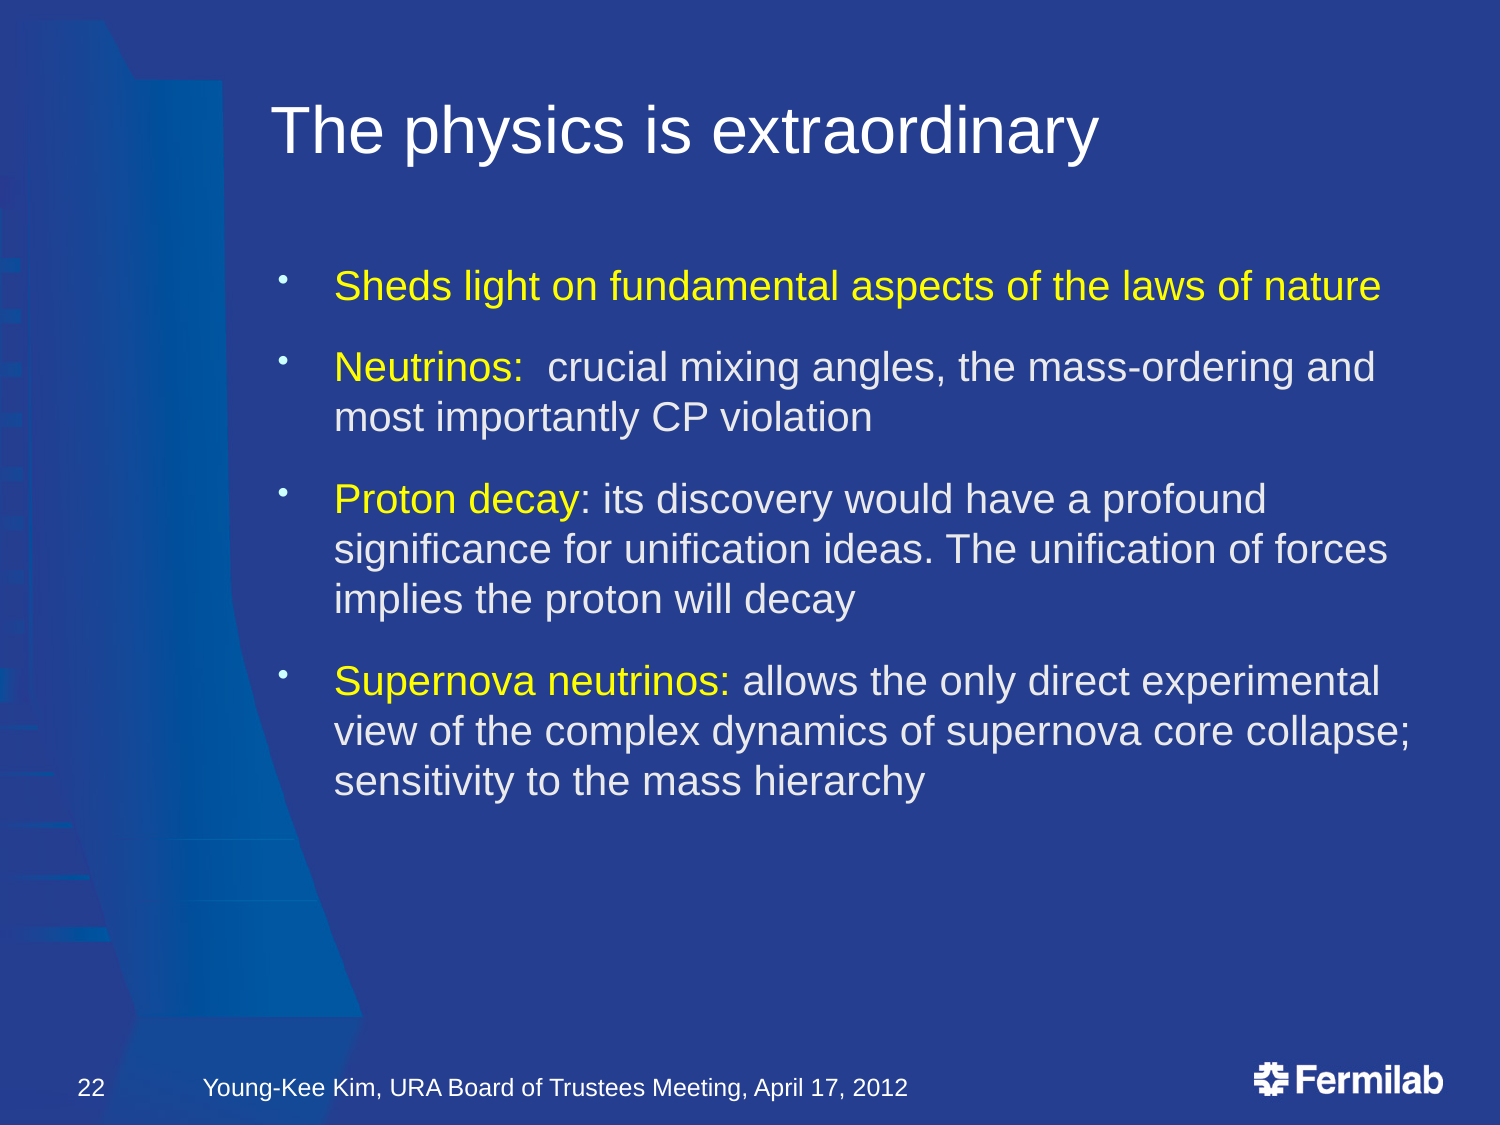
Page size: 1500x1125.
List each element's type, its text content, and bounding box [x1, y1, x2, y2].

footer Young-Kee Kim, URA Board of Trustees Meeting, April 17, 2012 [376, 1034, 1238, 1110]
list Sheds light on fundamental aspects of the laws of nature Neutrinos: crucial mixing angles, the mass-ordering and most importantly CP violation Proton decay: its discovery would have a profound significance for unification ideas. The unification of forces implies the proton will decay Supernova neutrinos: allows the only direct experimental view of the complex dynamics of supernova core collapse; sensitivity to the mass hierarchy [262, 250, 1455, 927]
picture [0, 0, 1500, 1125]
slide_number 22 [62, 1034, 376, 1110]
title The physics is extraordinary [255, 33, 1381, 222]
